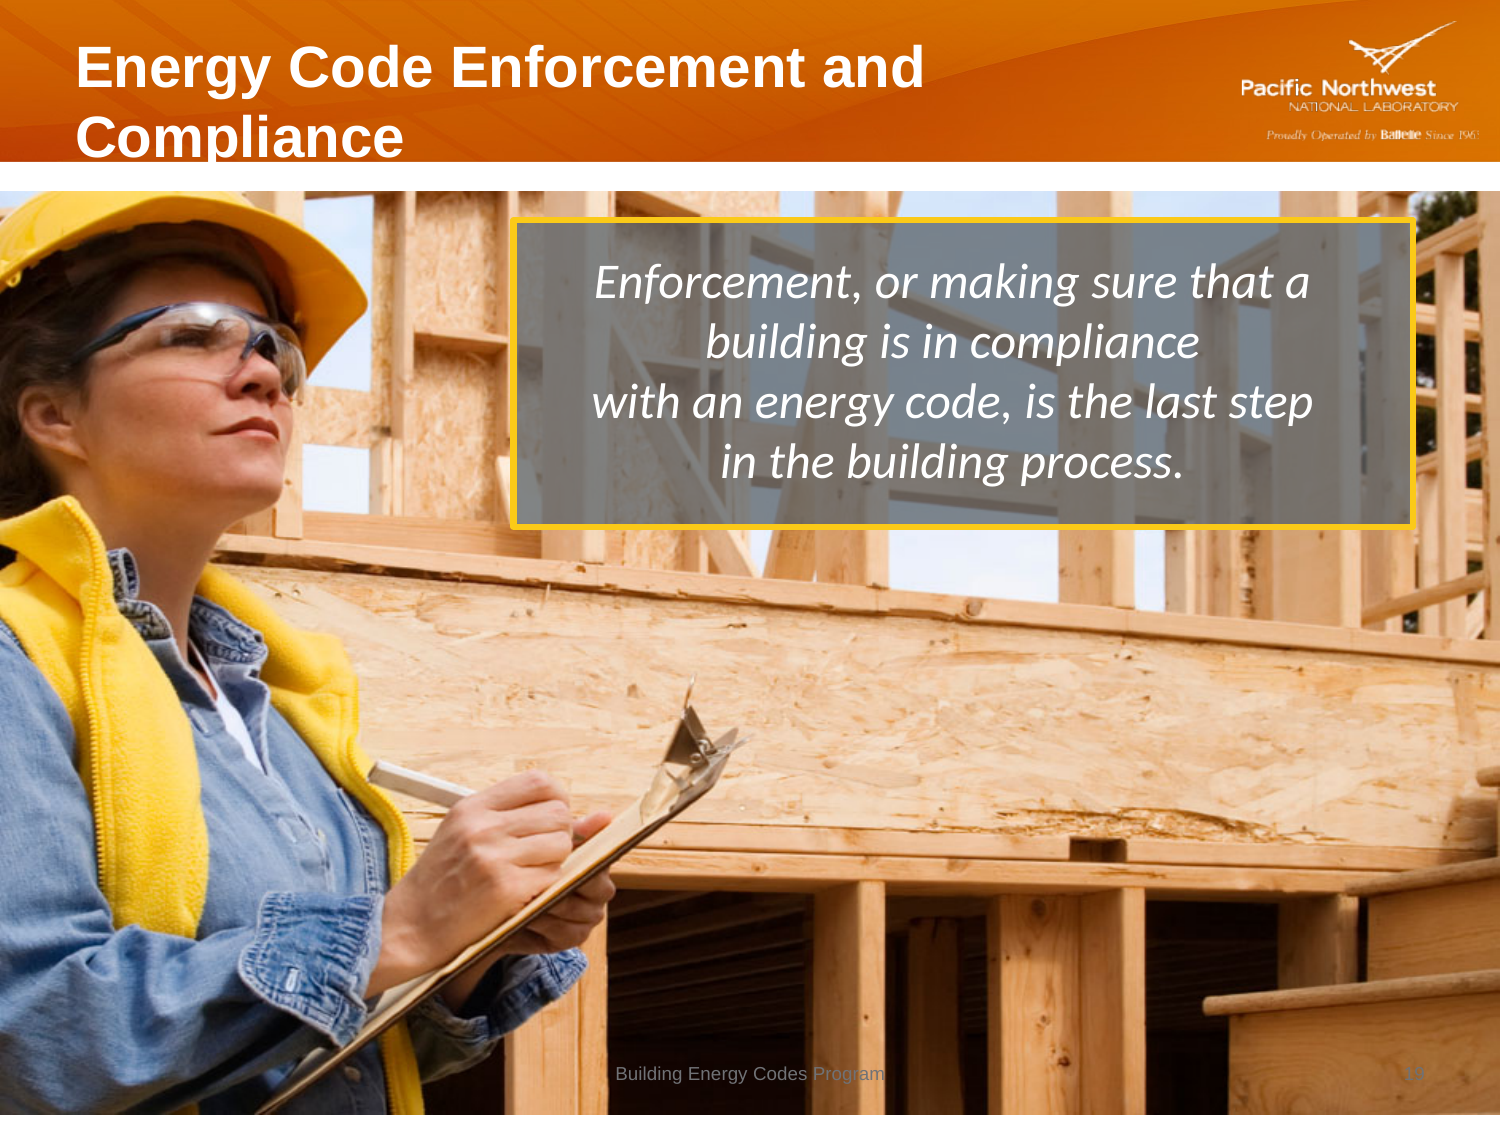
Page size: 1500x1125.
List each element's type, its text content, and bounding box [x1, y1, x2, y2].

title Energy Code Enforcement and Compliance [75, 28, 1163, 131]
picture [0, 191, 1500, 1115]
picture [0, 0, 1500, 161]
